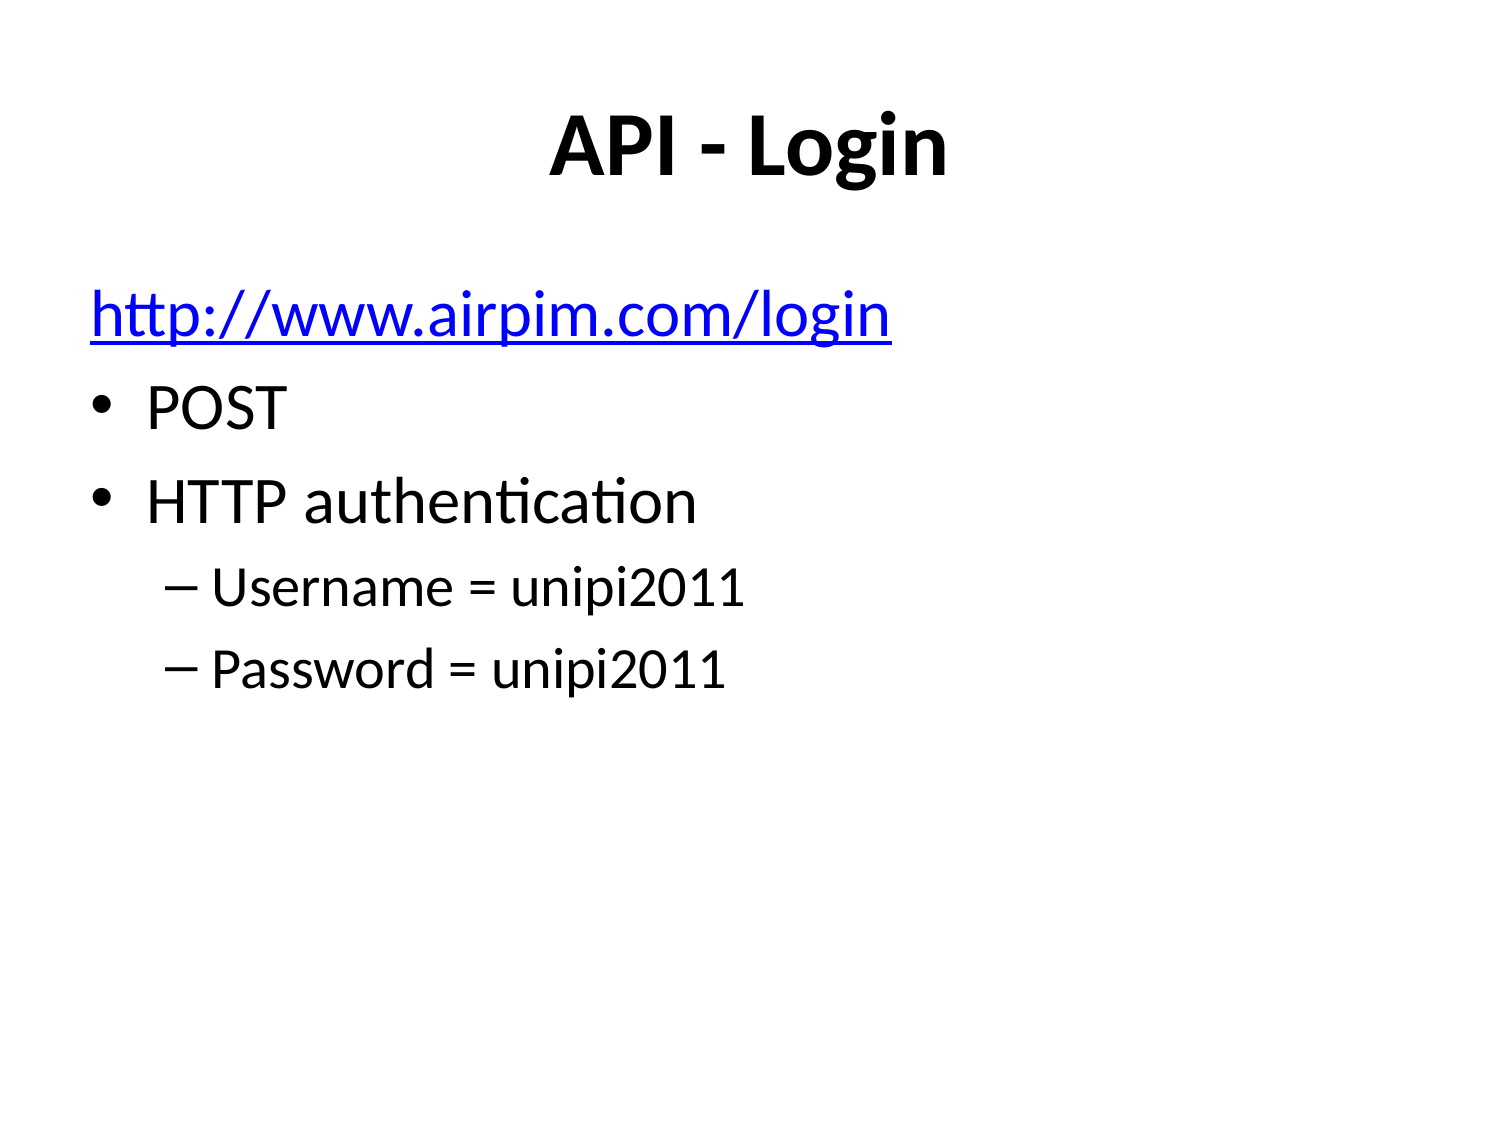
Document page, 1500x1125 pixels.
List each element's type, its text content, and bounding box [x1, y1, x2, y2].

list http://www.airpim.com/login POST HTTP authentication Username = unipi2011 Password = unipi2011 [75, 262, 1425, 1005]
title API - Login [75, 45, 1425, 233]
